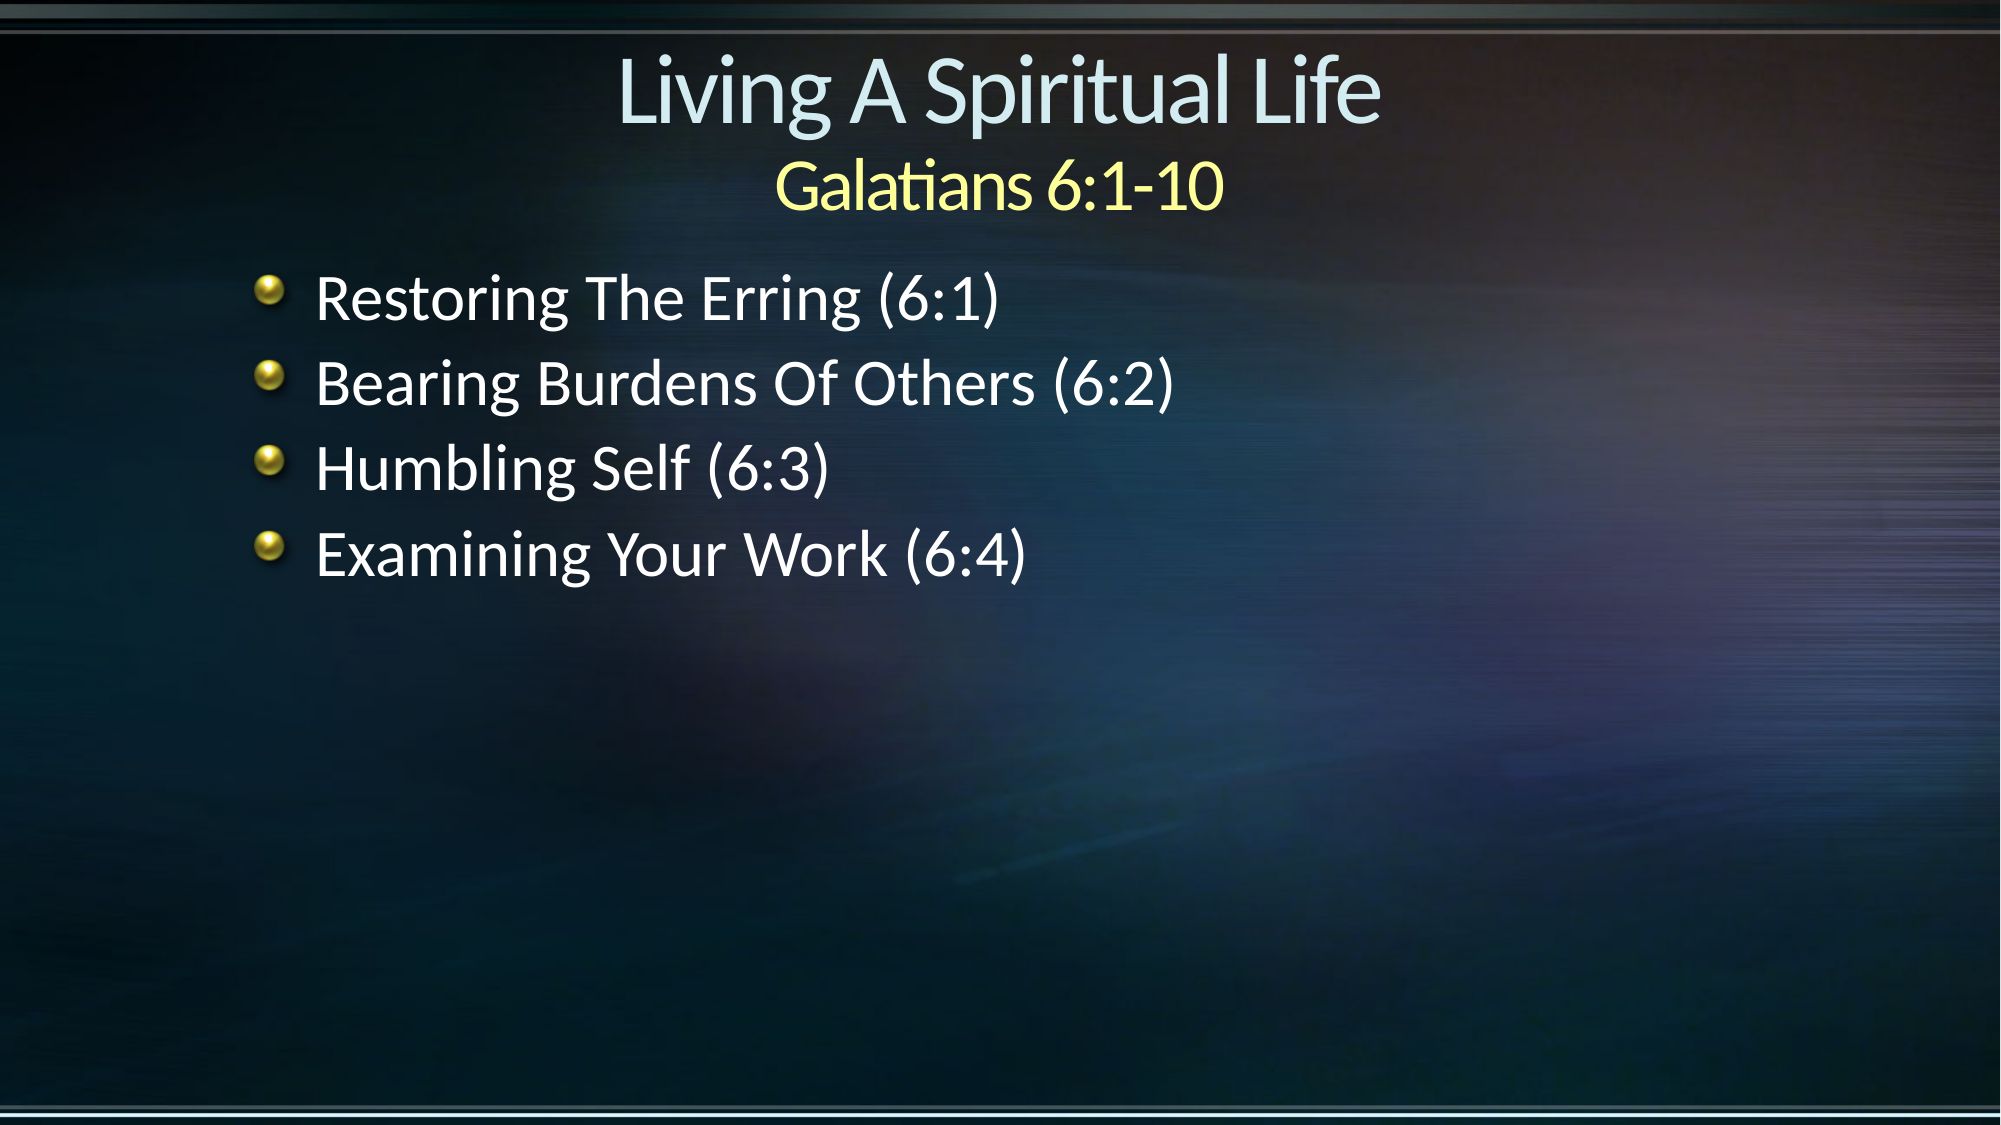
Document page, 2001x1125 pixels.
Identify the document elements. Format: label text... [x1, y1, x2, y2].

picture [0, 0, 2001, 1125]
title Living A Spiritual Life Galatians 6:1-10 [312, 37, 1688, 229]
list Restoring The Erring (6:1) Bearing Burdens Of Others (6:2) Humbling Self (6:3) Examining Your Work (6:4) [249, 262, 1750, 1100]
